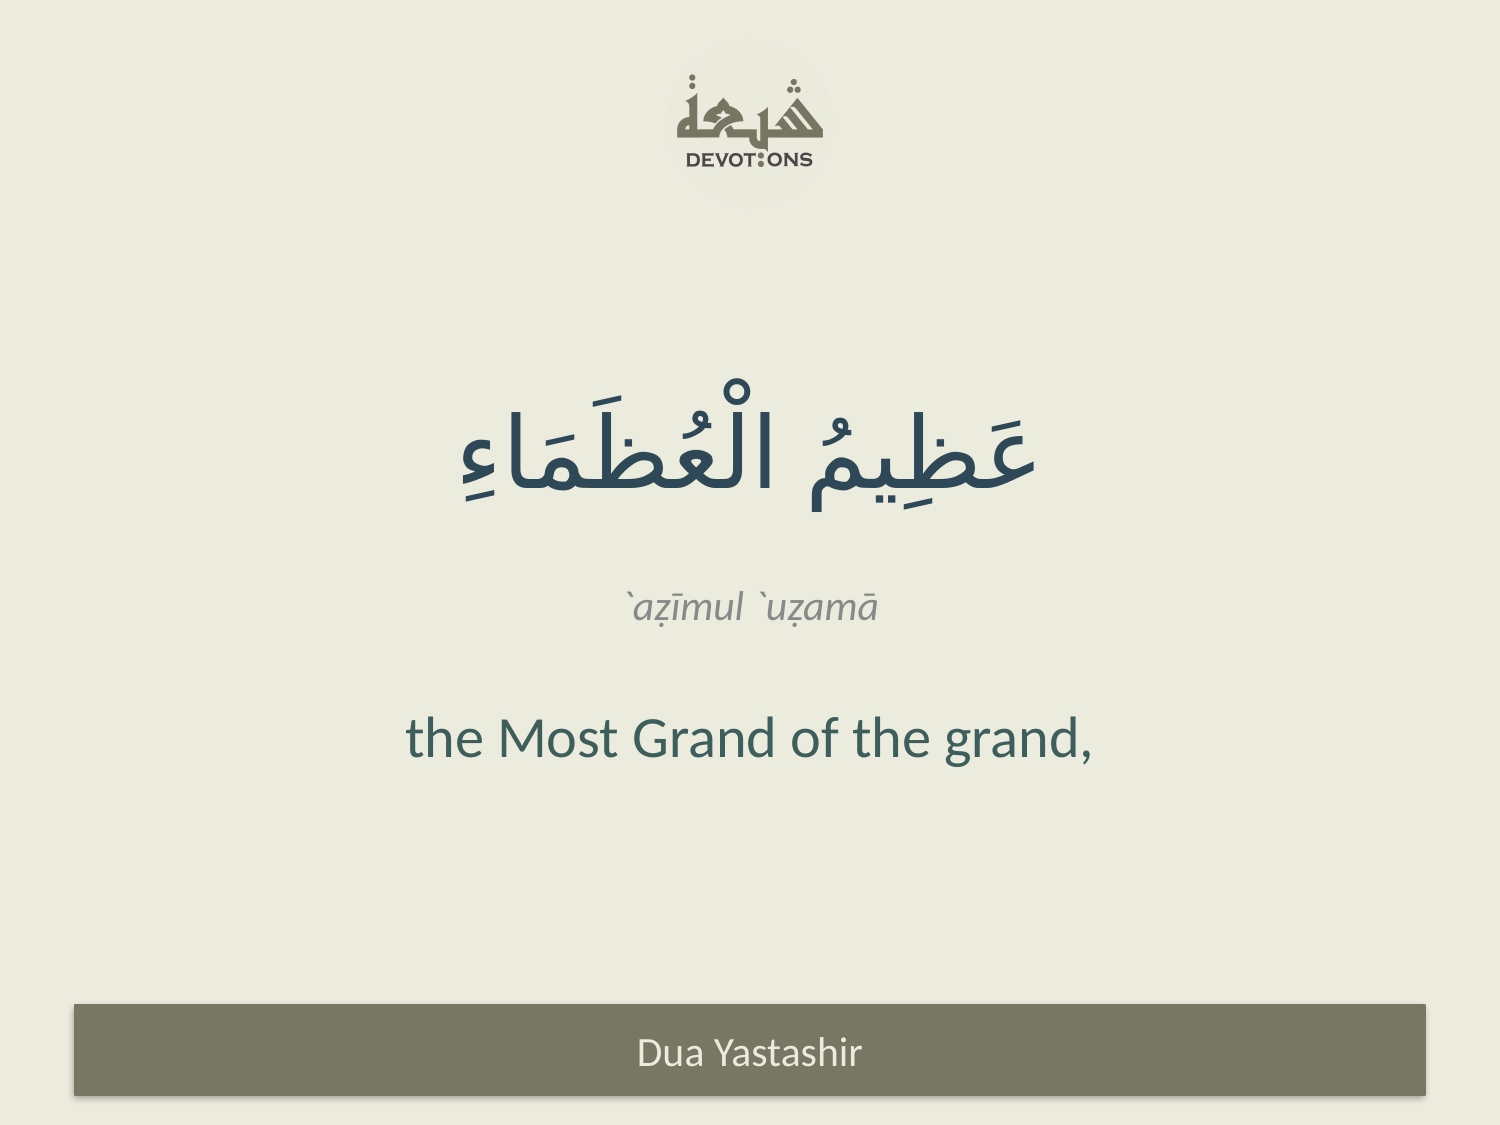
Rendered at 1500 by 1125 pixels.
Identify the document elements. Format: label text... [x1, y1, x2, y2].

text_box [74, 1004, 1426, 1096]
text_box Dua Yastashir [621, 1017, 878, 1083]
text_box عَظِيمُ الْعُظَمَاءِ `aẓīmul `uẓamā the Most Grand of the grand, [74, 381, 1425, 776]
picture [656, 29, 844, 218]
